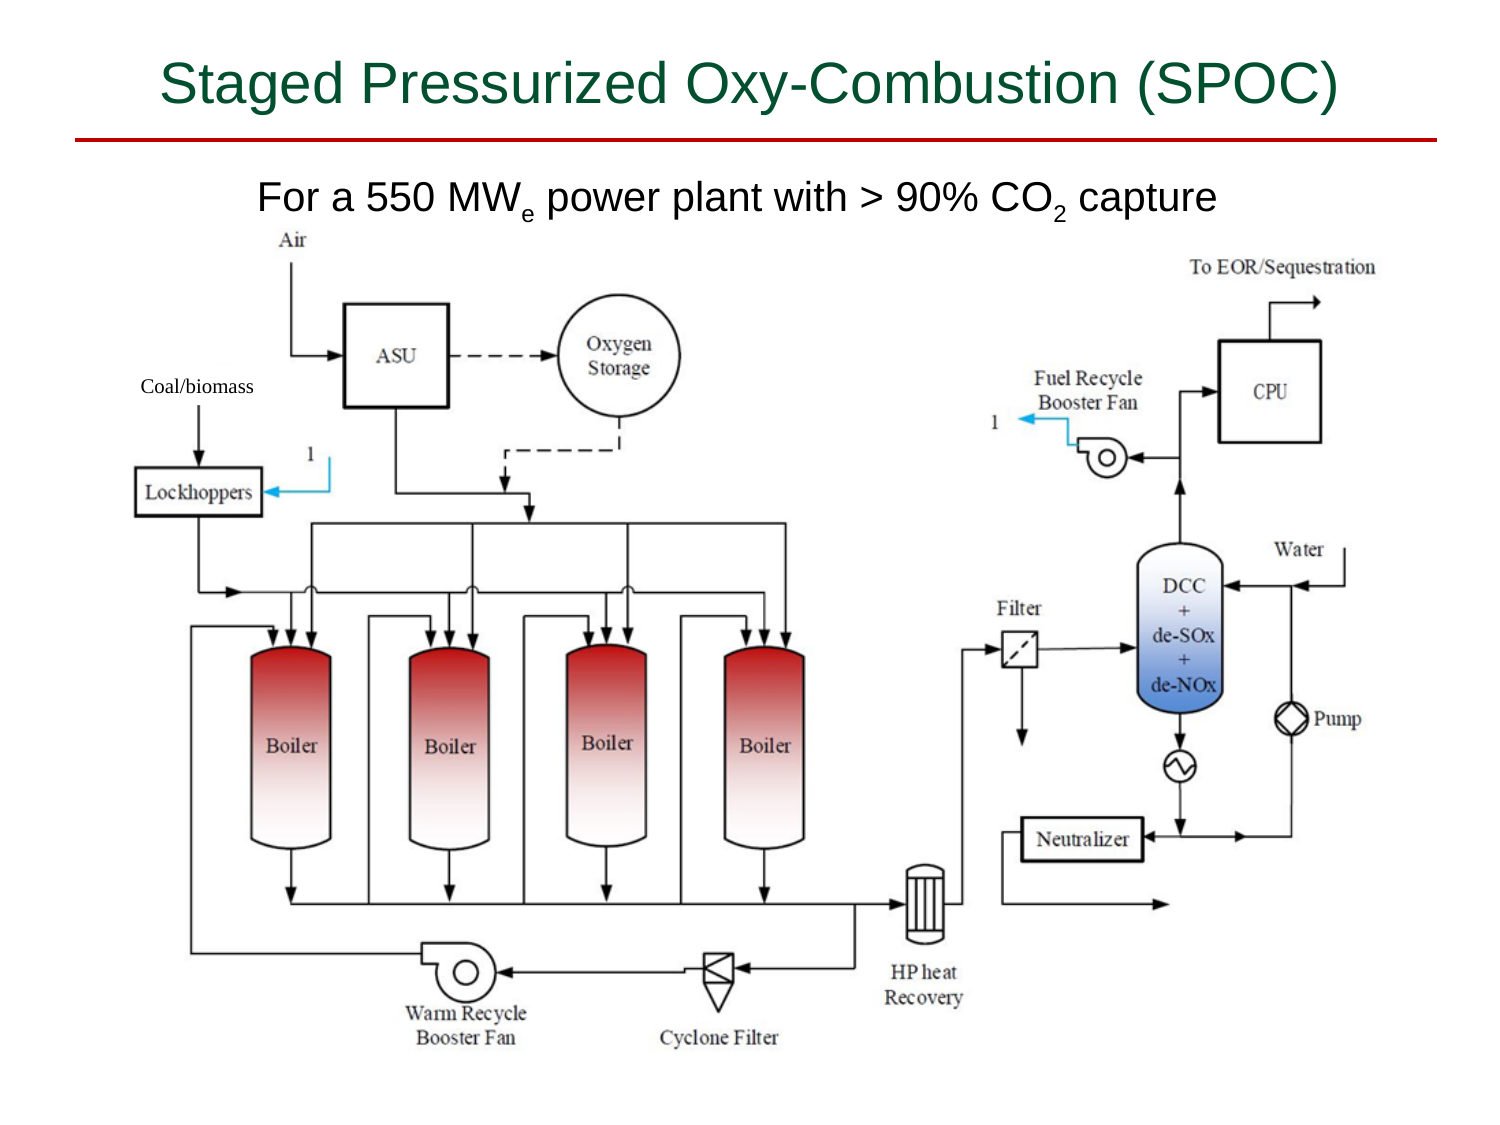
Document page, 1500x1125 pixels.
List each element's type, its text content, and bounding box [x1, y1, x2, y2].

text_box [124, 227, 1384, 1053]
title Staged Pressurized Oxy-Combustion (SPOC) [144, 0, 1495, 193]
text_box For a 550 MWe power plant with > 90% CO2 capture [242, 162, 1258, 226]
